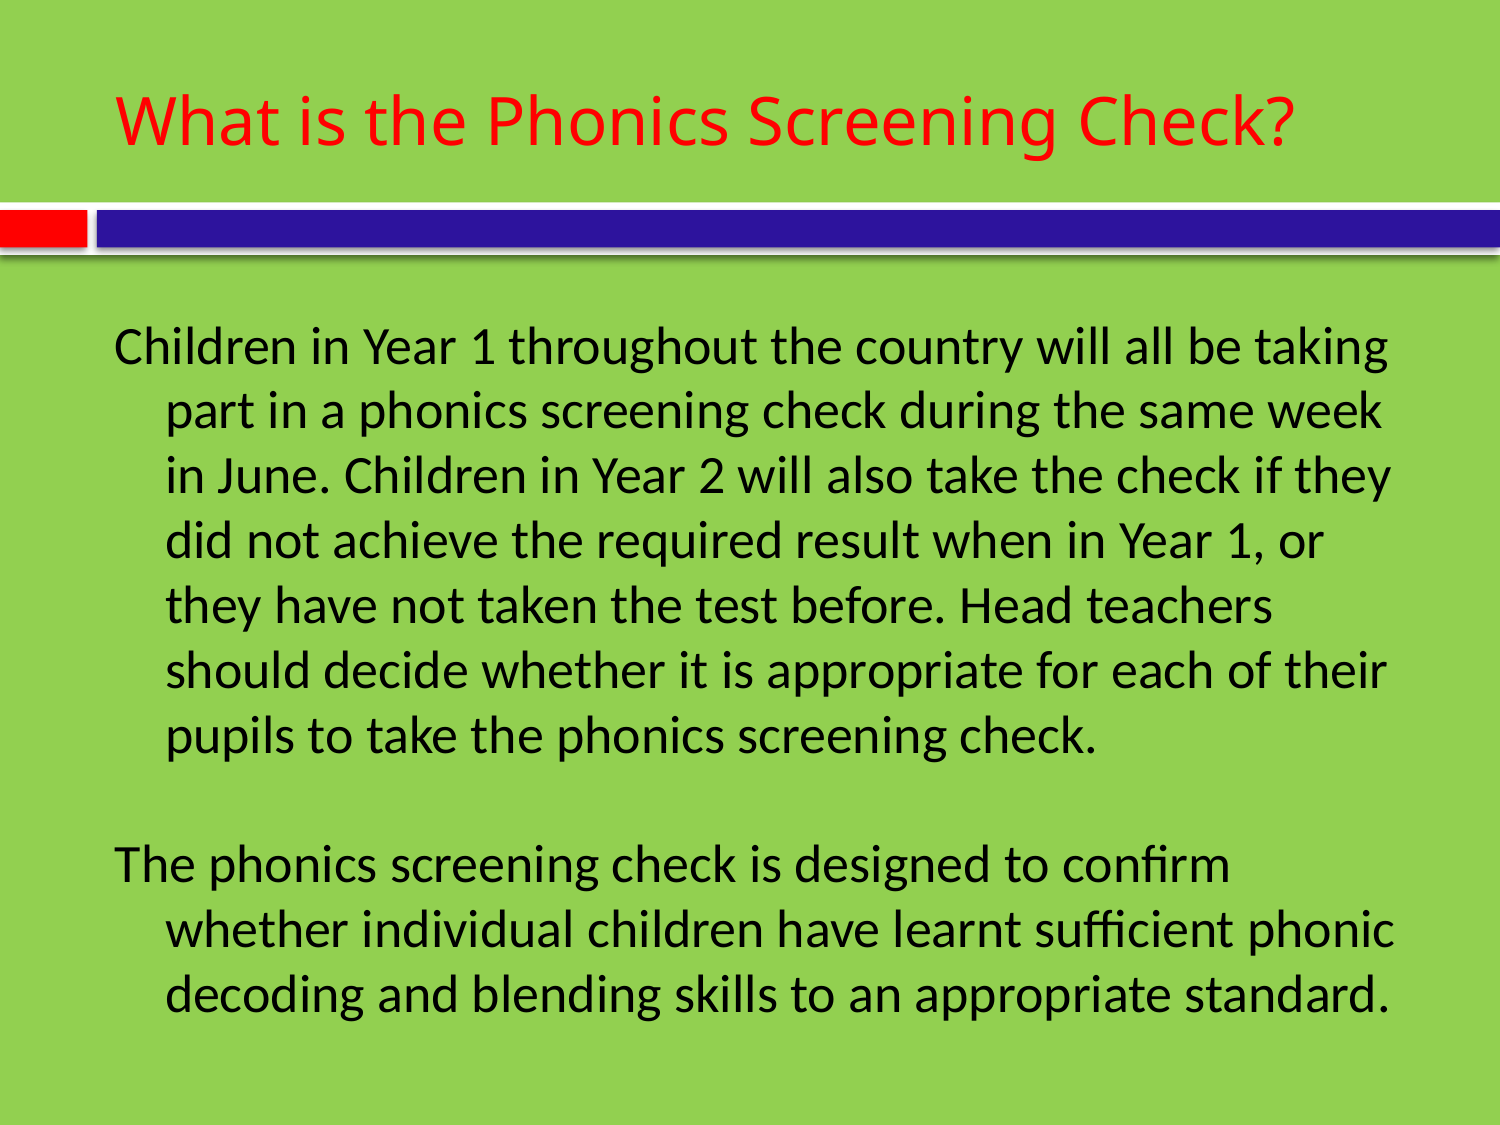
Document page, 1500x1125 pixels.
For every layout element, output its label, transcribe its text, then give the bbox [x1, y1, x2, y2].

title What is the Phonics Screening Check? [100, 37, 1438, 200]
list Children in Year 1 throughout the country will all be taking part in a phonics screening check during the same week in June. Children in Year 2 will also take the check if they did not achieve the required result when in Year 1, or they have not taken the test before. Head teachers should decide whether it is appropriate for each of their pupils to take the phonics screening check. The phonics screening check is designed to confirm whether individual children have learnt sufficient phonic decoding and blending skills to an appropriate standard. [100, 302, 1438, 1041]
